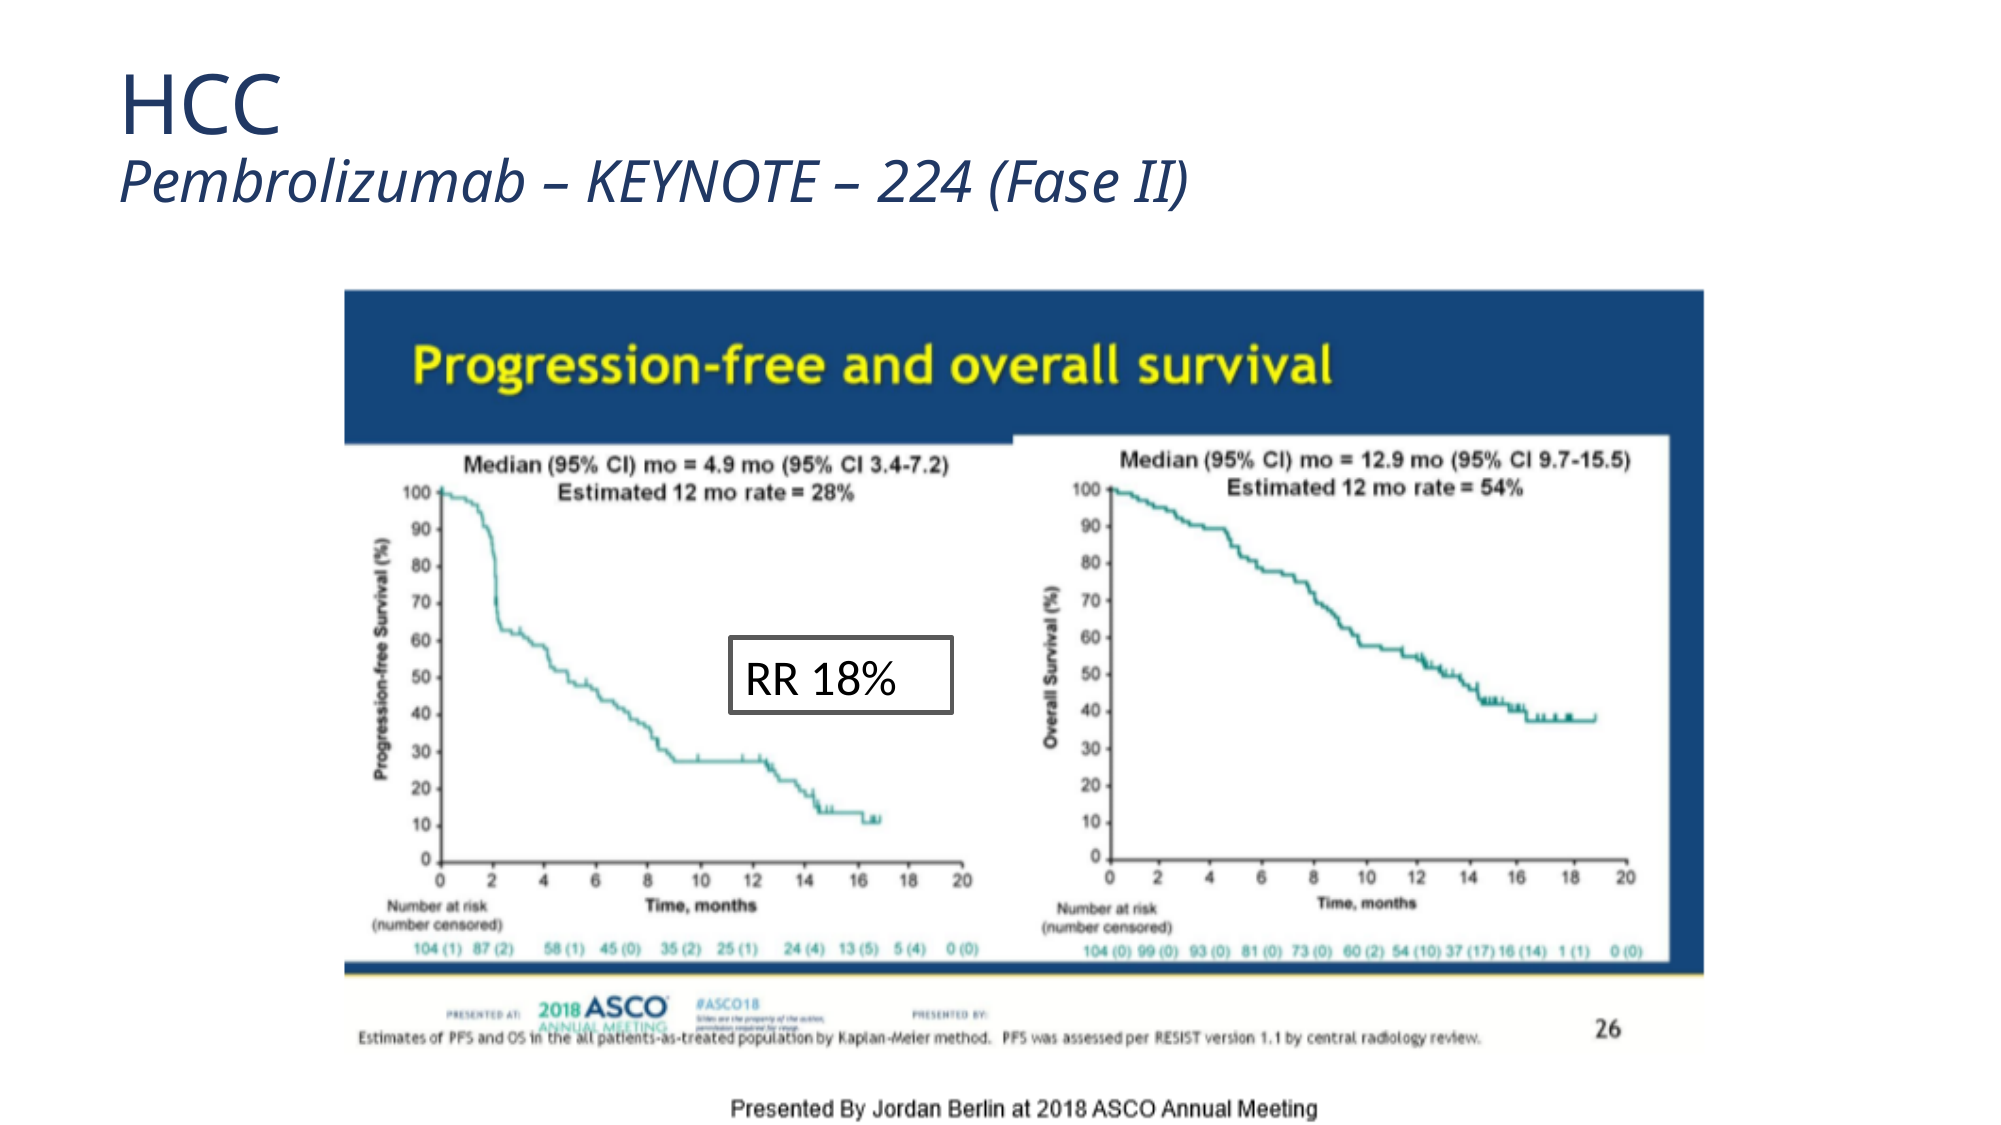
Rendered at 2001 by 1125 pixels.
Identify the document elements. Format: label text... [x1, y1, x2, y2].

title HCC Pembrolizumab – KEYNOTE – 224 (Fase II) [103, 29, 1829, 248]
picture [124, 273, 1912, 1124]
